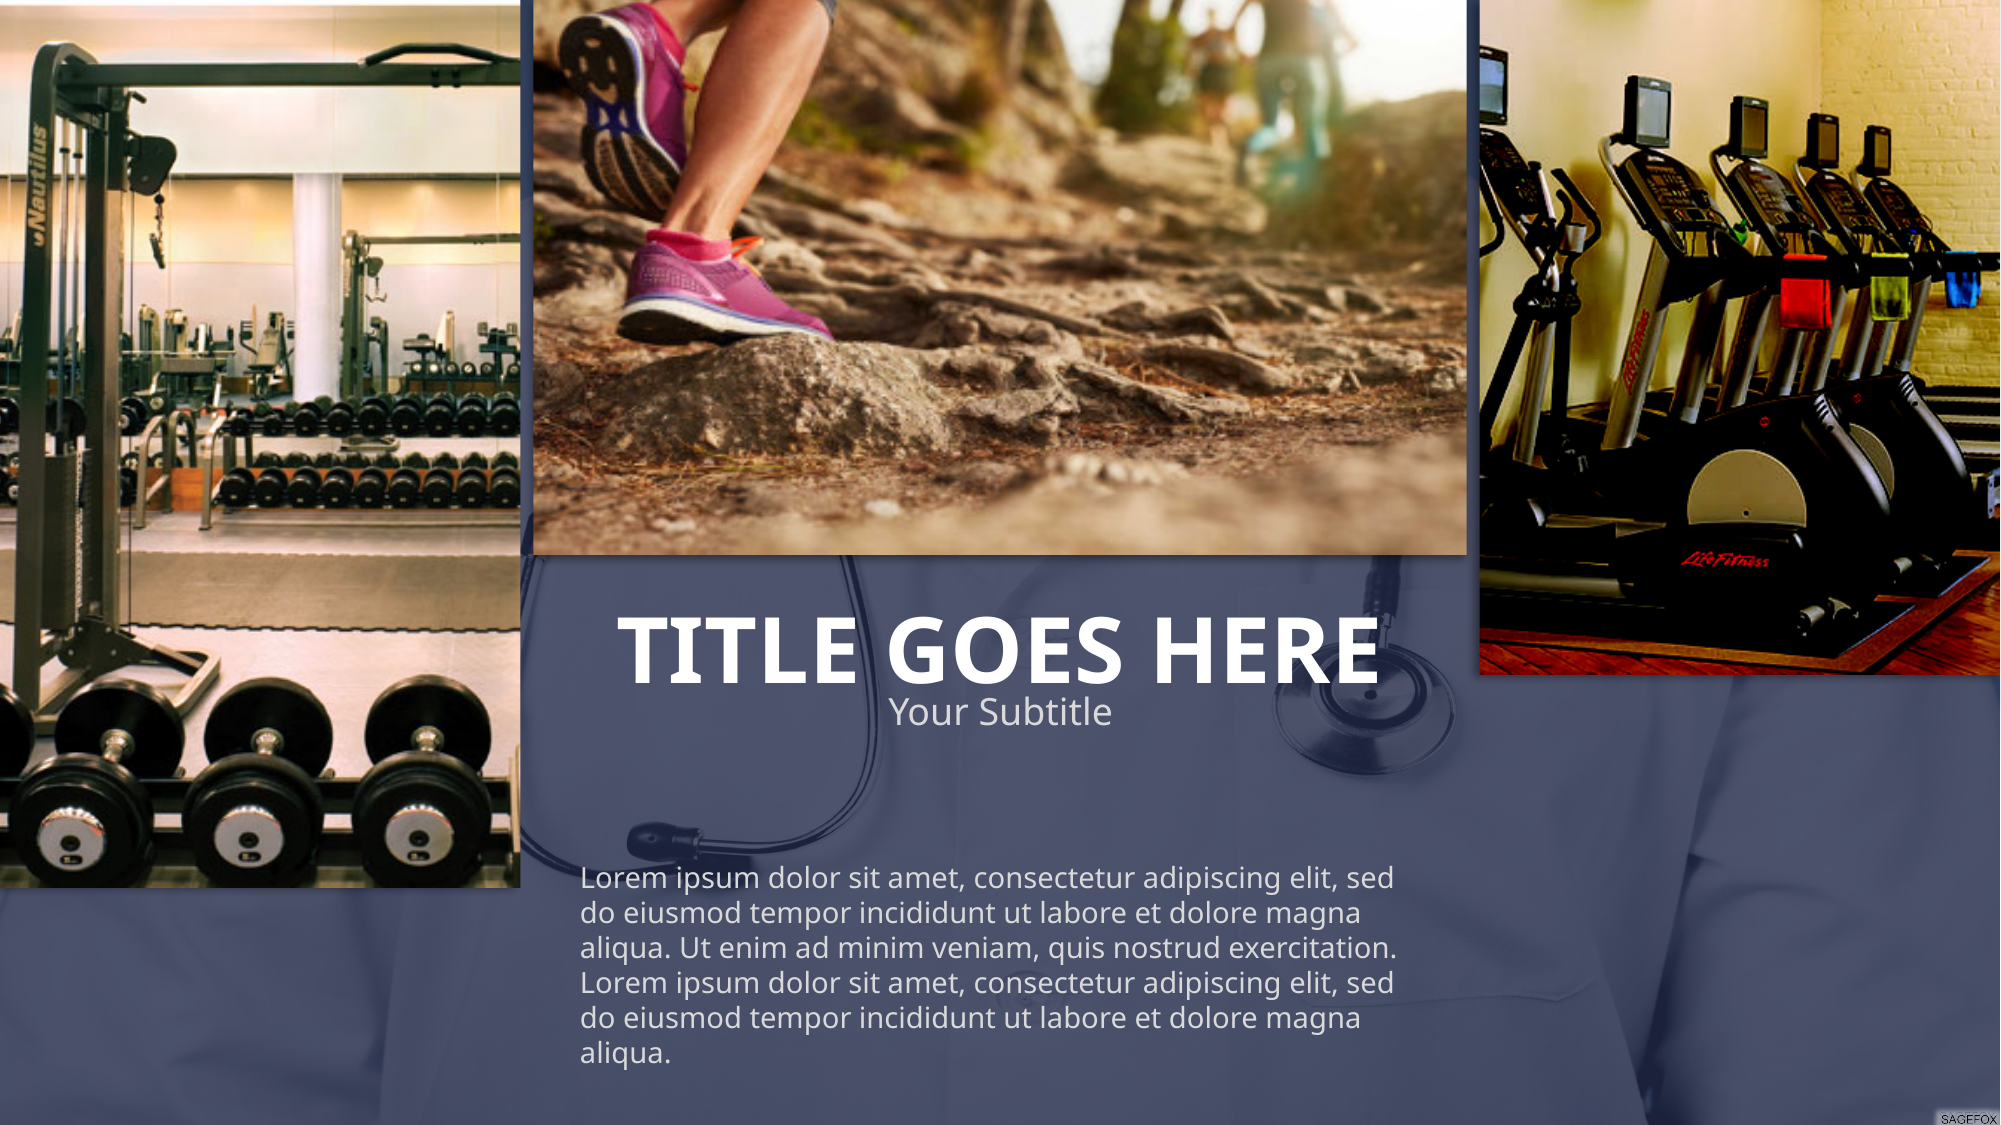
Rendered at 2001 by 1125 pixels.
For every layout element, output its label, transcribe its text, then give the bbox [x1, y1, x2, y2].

text_box Lorem ipsum dolor sit amet, consectetur adipiscing elit, sed do eiusmod tempor incididunt ut labore et dolore magna aliqua. Ut enim ad minim veniam, quis nostrud exercitation. Lorem ipsum dolor sit amet, consectetur adipiscing elit, sed do eiusmod tempor incididunt ut labore et dolore magna aliqua. [565, 852, 1452, 1077]
text_box [1479, 0, 2000, 676]
text_box [532, 0, 1468, 555]
text_box [0, 0, 521, 888]
picture [1938, 1114, 1999, 1125]
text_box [548, 584, 1452, 742]
